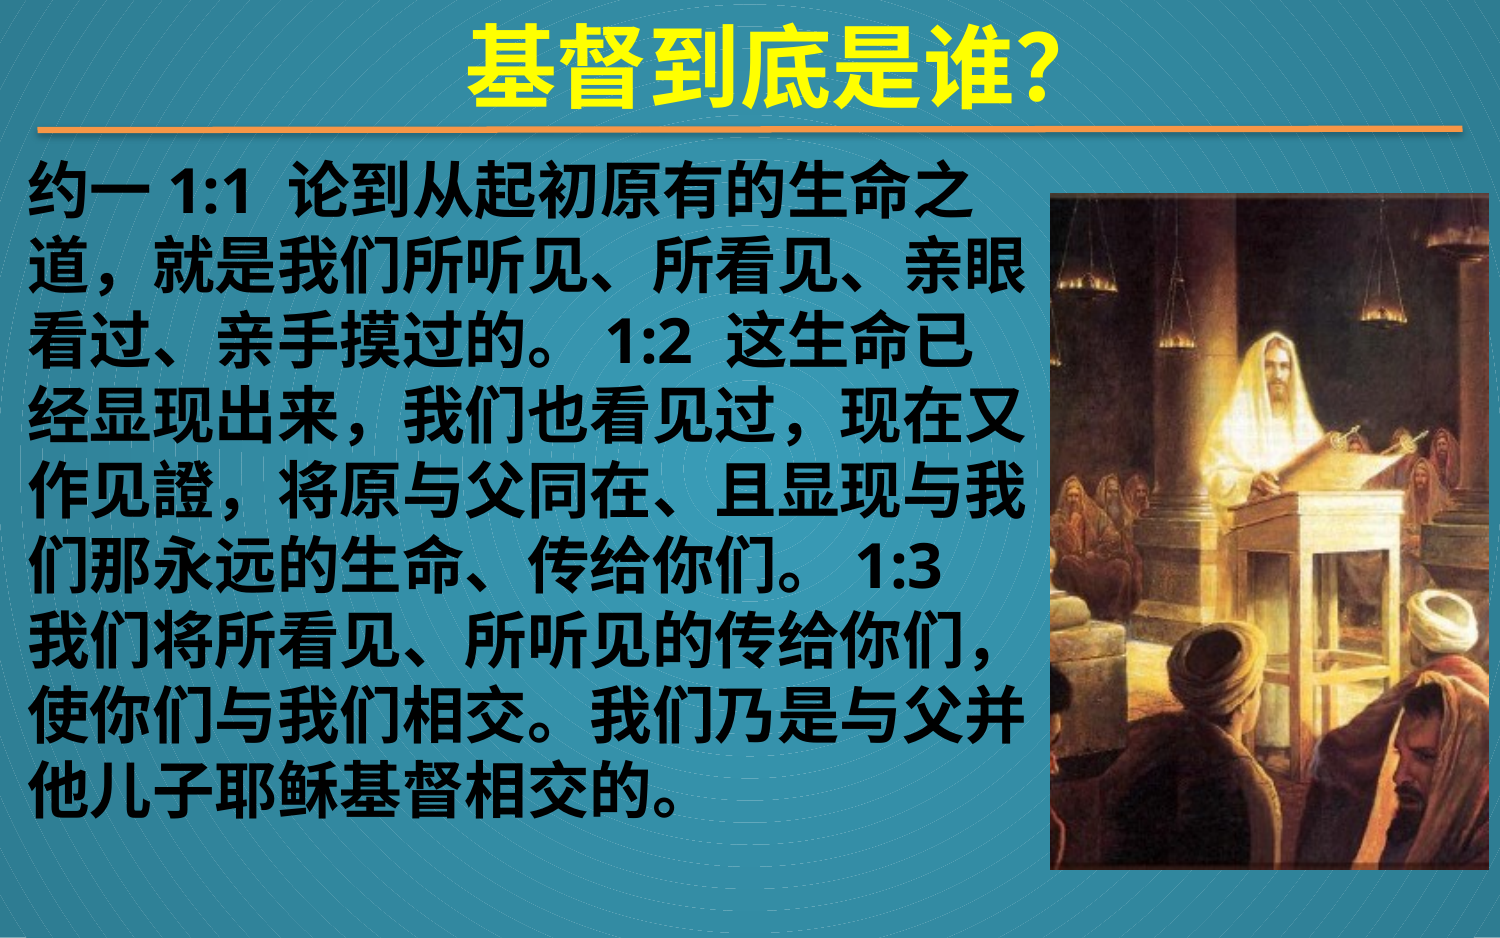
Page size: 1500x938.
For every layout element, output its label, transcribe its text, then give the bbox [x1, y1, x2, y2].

picture [1049, 193, 1490, 870]
text_box 约一1:1 论到从起初原有的生命之道，就是我们所听见、所看见、亲眼看过、亲手摸过的。1:2 这生命已经显现出来，我们也看见过，现在又作见證，将原与父同在、且显现与我们那永远的生命、传给你们。1:3 我们将所看见、所听见的传给你们，使你们与我们相交。我们乃是与父并他儿子耶稣基督相交的。 [12, 143, 1050, 833]
text_box 基督到底是谁？ [450, 2, 1238, 125]
